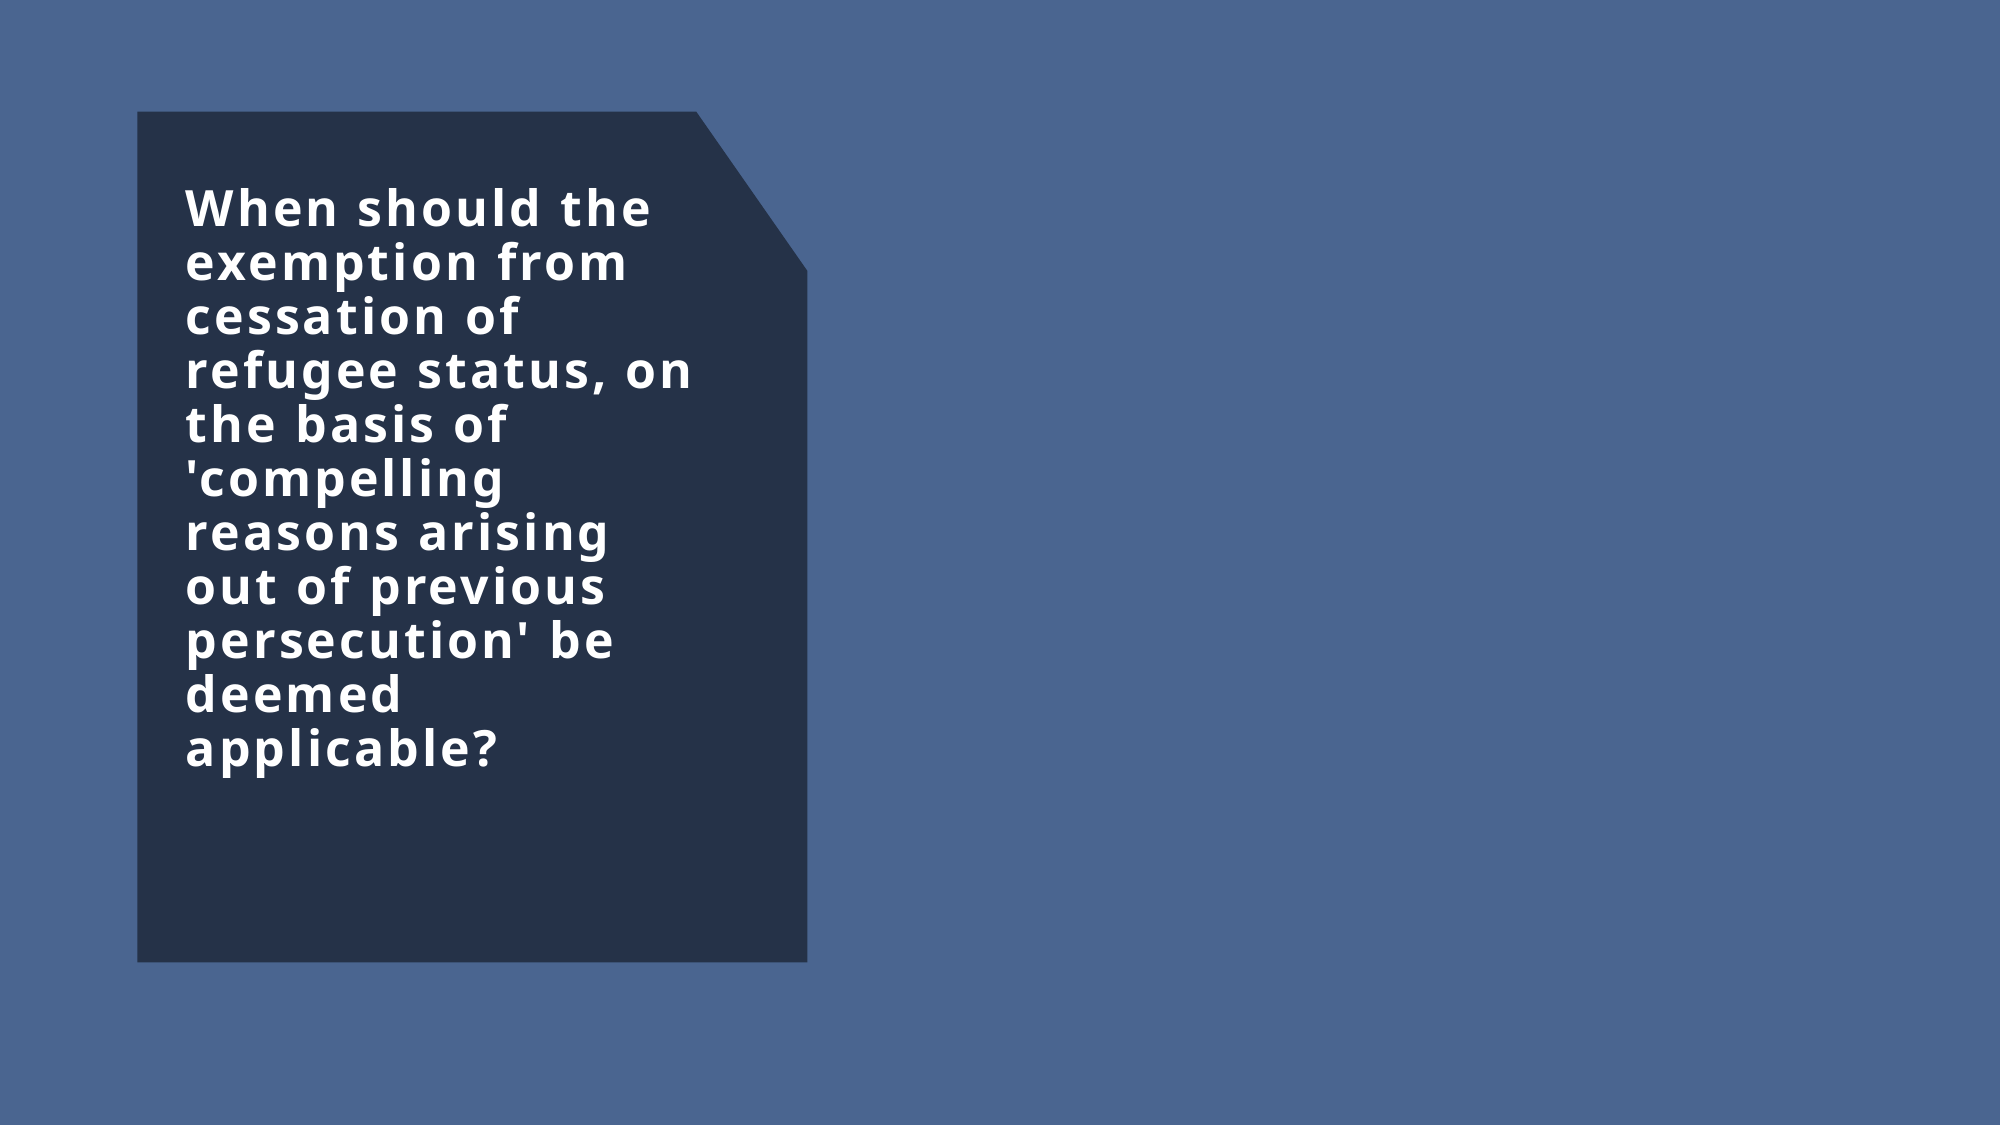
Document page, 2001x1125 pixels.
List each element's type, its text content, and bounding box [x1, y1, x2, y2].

title When should the exemption from cessation of refugee status, on the basis of 'compelling reasons arising out of previous persecution' be deemed applicable? [170, 175, 728, 728]
